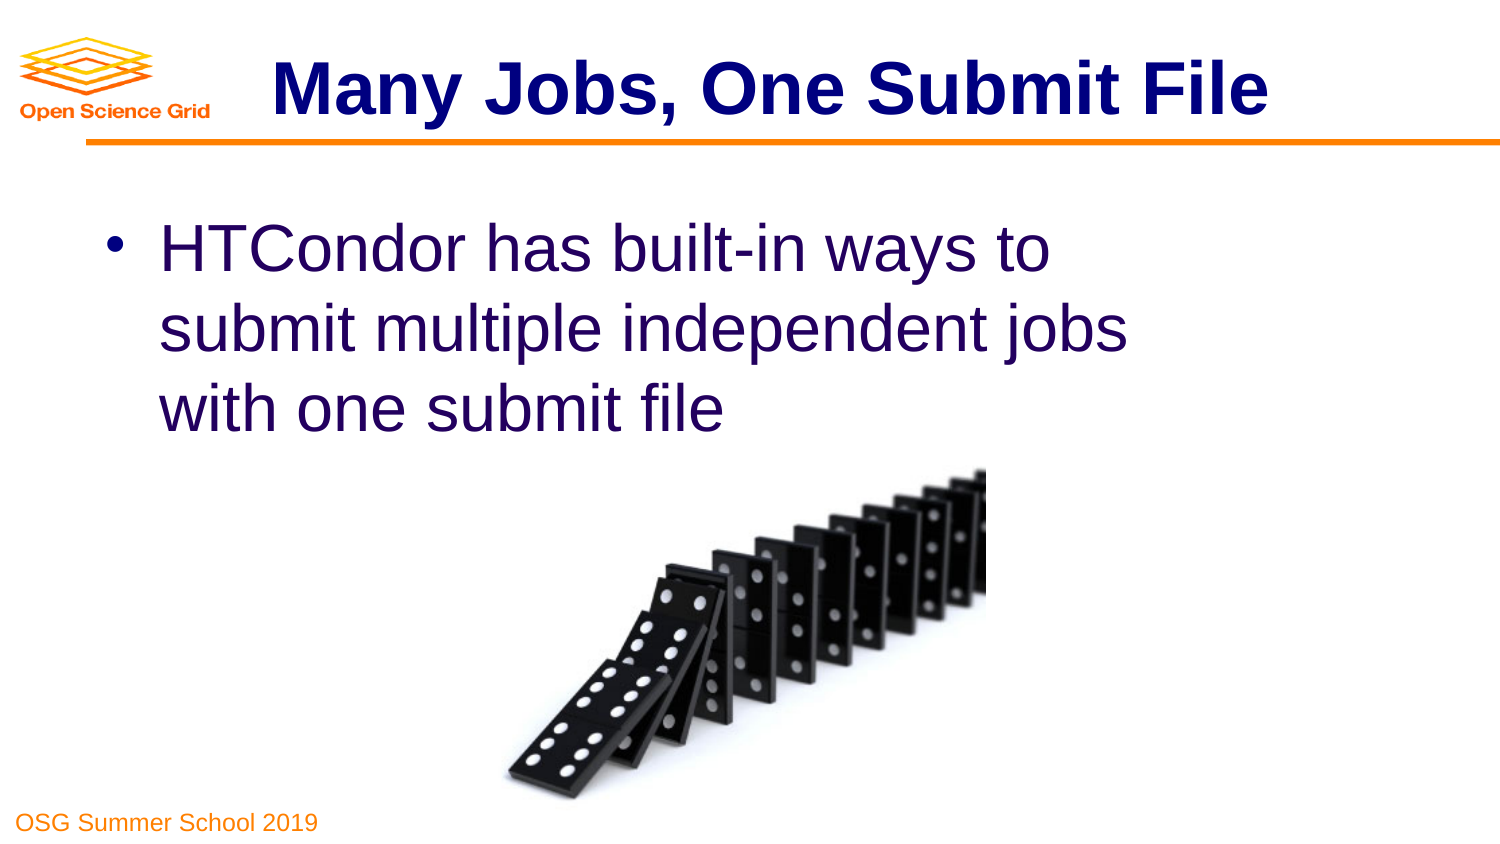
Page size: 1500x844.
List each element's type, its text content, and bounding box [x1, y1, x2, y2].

list HTCondor has built-in ways to submit multiple independent jobs with one submit file [88, 196, 1282, 754]
picture [0, 20, 201, 134]
title Many Jobs, One Submit File [201, 14, 1342, 155]
picture [448, 444, 986, 844]
